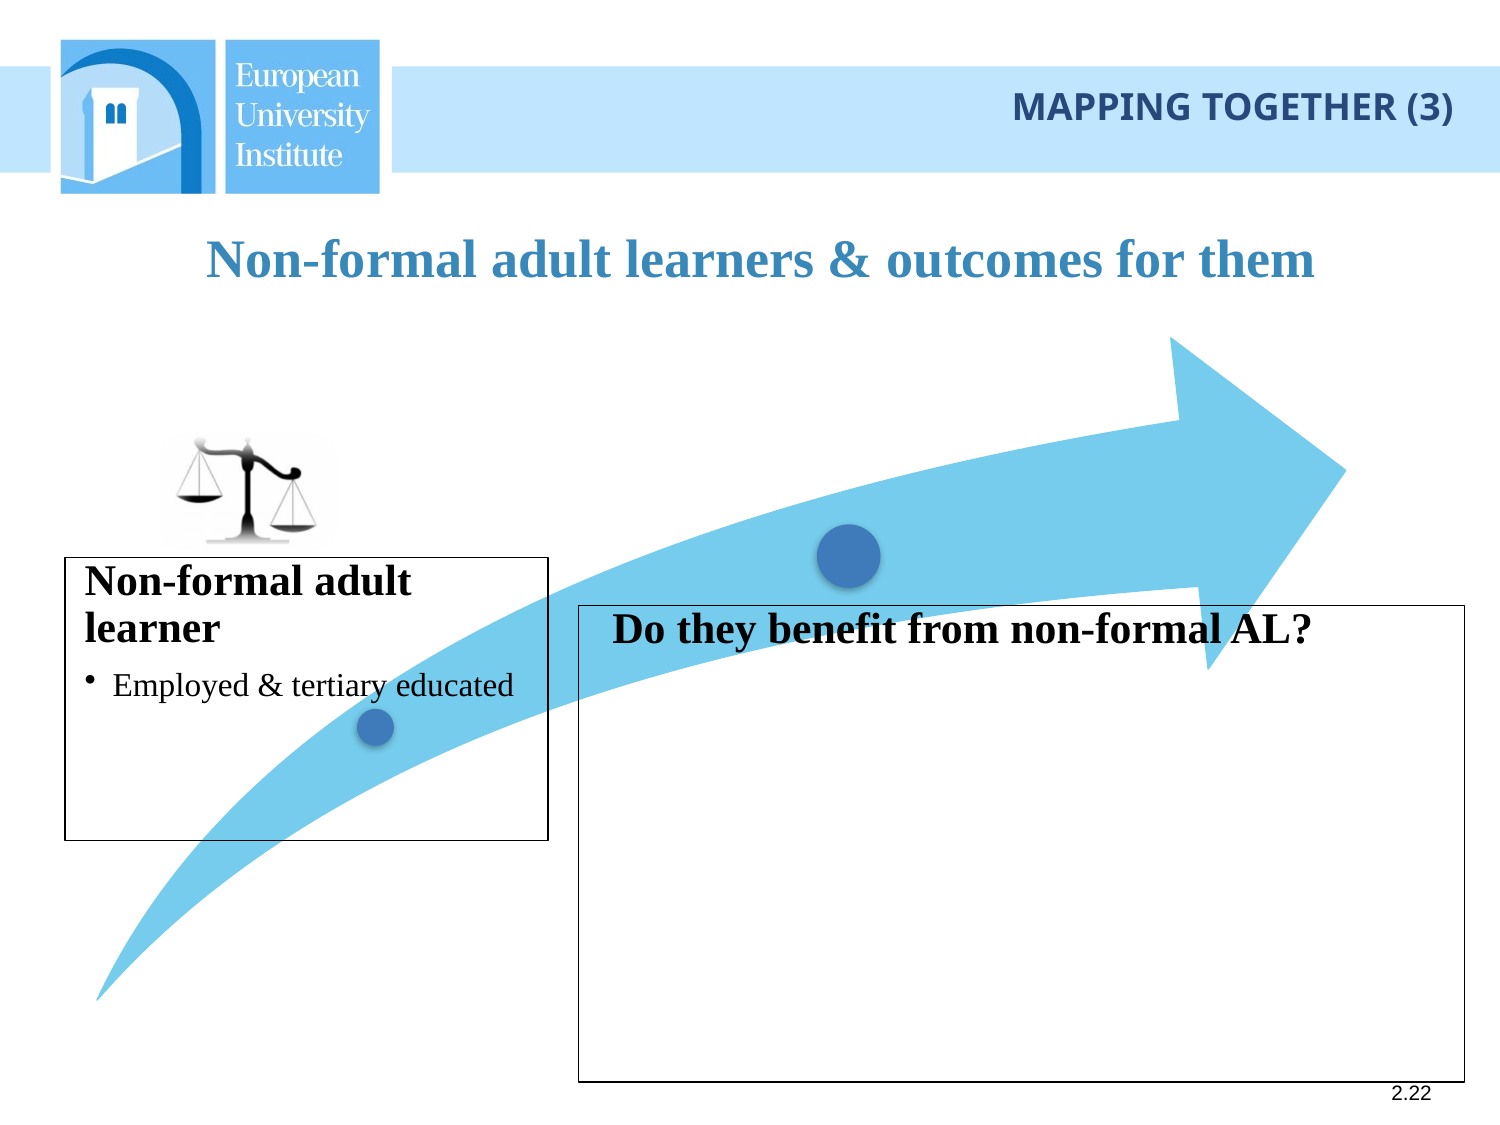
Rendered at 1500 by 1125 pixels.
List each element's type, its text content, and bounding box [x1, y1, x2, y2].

text_box [816, 524, 881, 588]
title Non-formal adult learners & outcomes for them [64, 196, 1459, 315]
text_box [96, 841, 283, 1001]
picture [159, 432, 338, 552]
picture [60, 39, 380, 194]
text_box Non-formal adult learner Employed & tertiary educated [64, 557, 549, 841]
slide_number 2.22 [1323, 1071, 1500, 1125]
text_box [549, 337, 1347, 711]
text_box MAPPING TOGETHER (3) [391, 66, 1500, 173]
text_box Do they benefit from non-formal AL? [578, 605, 1465, 1083]
